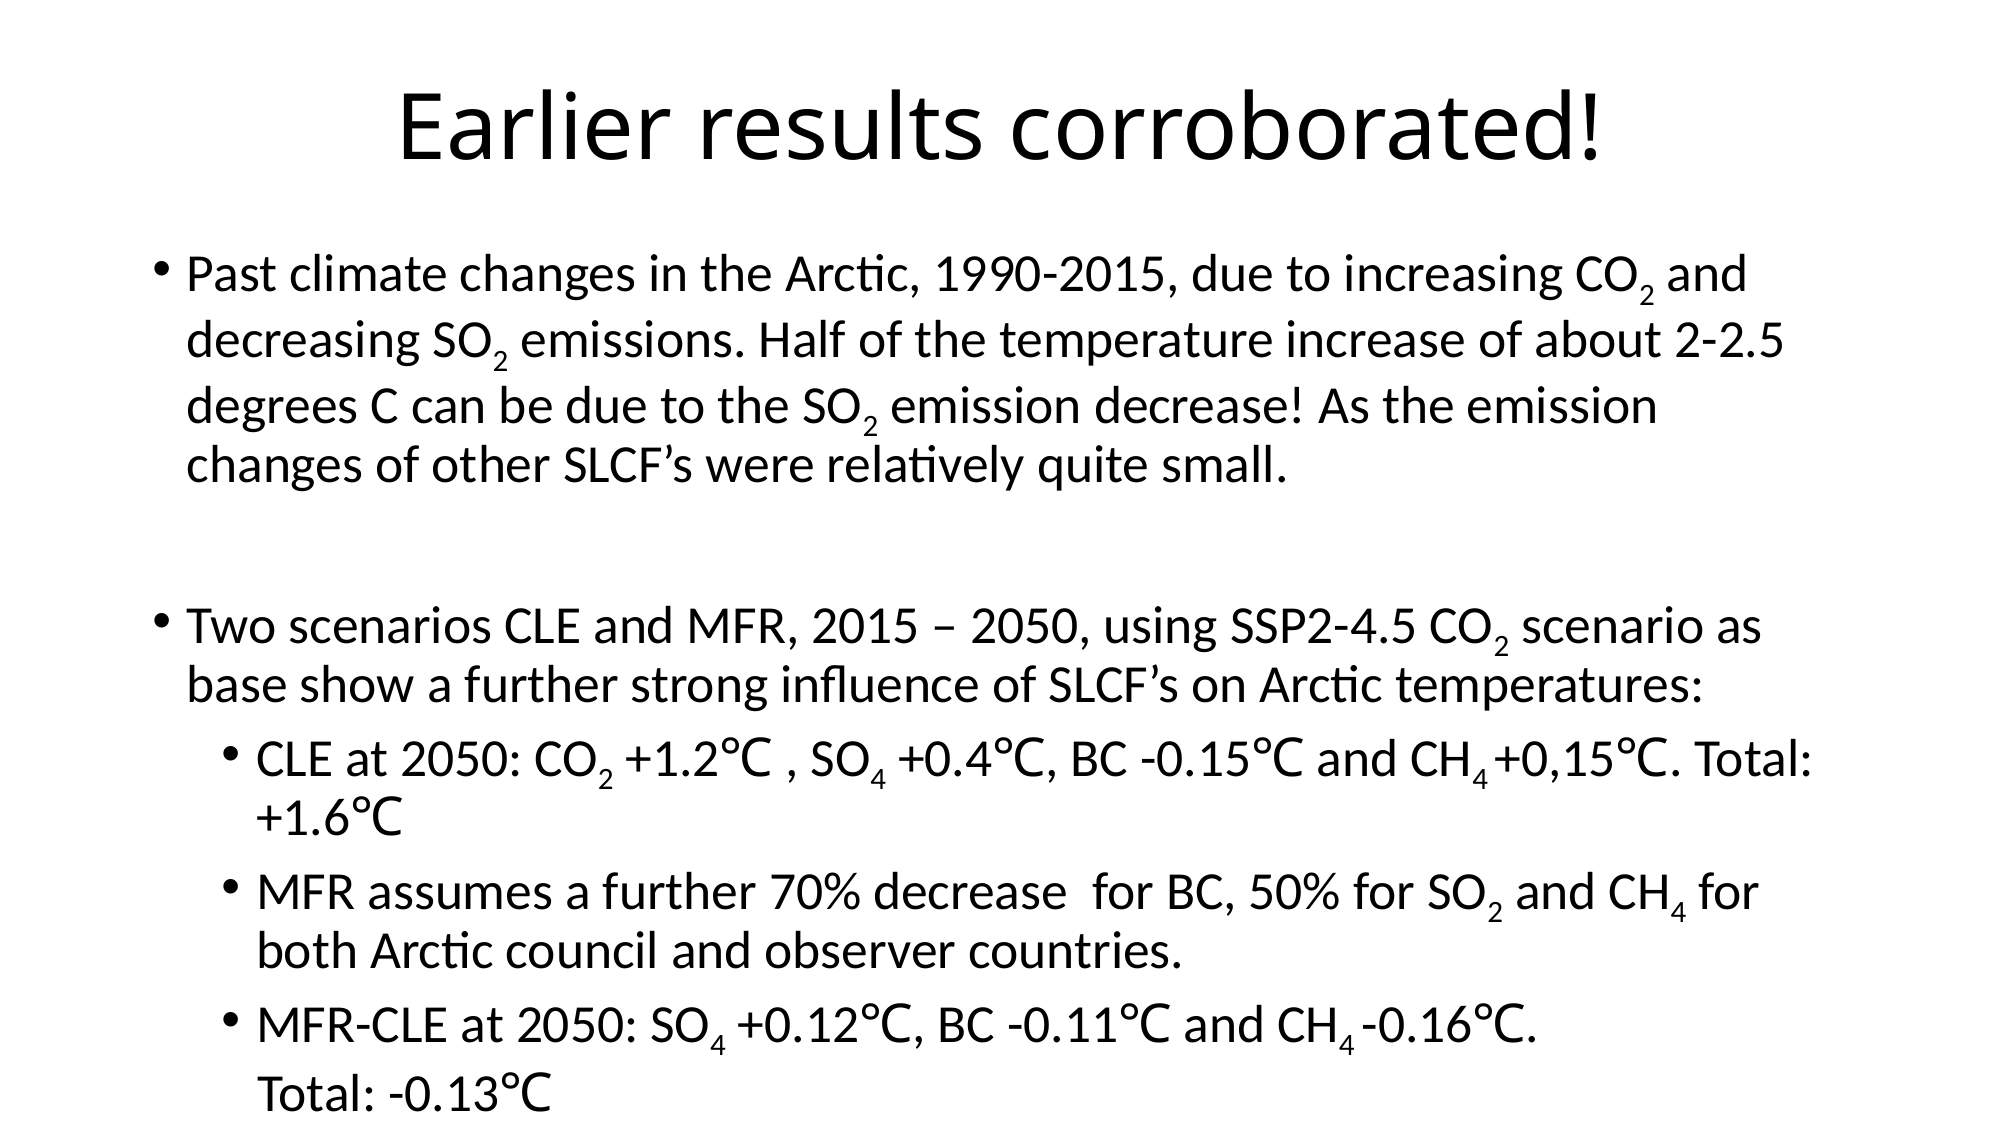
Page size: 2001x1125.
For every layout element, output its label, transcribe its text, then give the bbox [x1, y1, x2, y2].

title Earlier results corroborated! [137, 20, 1863, 231]
list Past climate changes in the Arctic, 1990-2015, due to increasing CO2 and decreasing SO2 emissions. Half of the temperature increase of about 2-2.5 degrees C can be due to the SO2 emission decrease! As the emission changes of other SLCF’s were relatively quite small. Two scenarios CLE and MFR, 2015 – 2050, using SSP2-4.5 CO2 scenario as base show a further strong influence of SLCF’s on Arctic temperatures: CLE at 2050: CO2 +1.2℃ , SO4 +0.4℃, BC -0.15℃ and CH4 +0,15℃. Total: +1.6℃ MFR assumes a further 70% decrease for BC, 50% for SO2 and CH4 for both Arctic council and observer countries. MFR-CLE at 2050: SO4 +0.12℃, BC -0.11℃ and CH4 -0.16℃. Total: -0.13℃ [137, 231, 1863, 1125]
